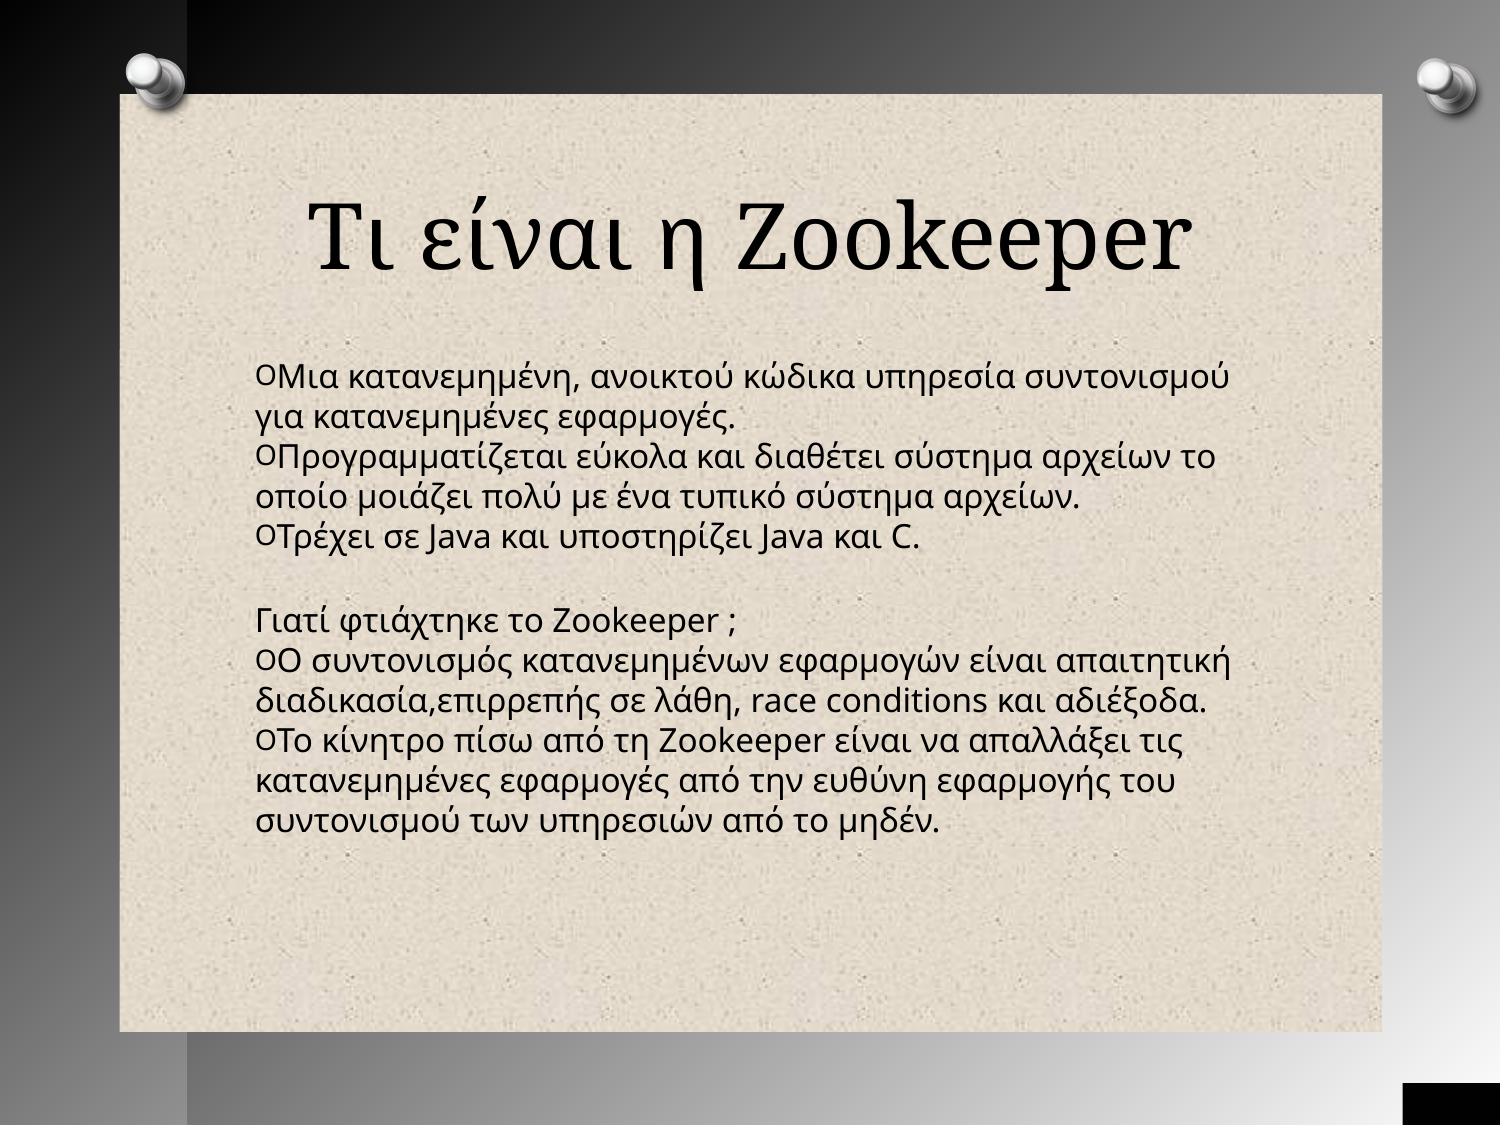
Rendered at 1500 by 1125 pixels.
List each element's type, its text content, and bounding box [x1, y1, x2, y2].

text_box Τι είναι η Zookeeper [179, 134, 1323, 332]
text_box Μια κατανεμημένη, ανοικτού κώδικα υπηρεσία συντονισμού για κατανεμημένες εφαρμογές. Προγραμματίζεται εύκολα και διαθέτει σύστημα αρχείων το οποίο μοιάζει πολύ με ένα τυπικό σύστημα αρχείων. Τρέχει σε Java και υποστηρίζει Java και C. Γιατί φτιάχτηκε το Zookeeper ; Ο συντονισμός κατανεμημένων εφαρμογών είναι απαιτητική διαδικασία,επιρρεπής σε λάθη, race conditions και αδιέξοδα. Το κίνητρο πίσω από τη Zookeeper είναι να απαλλάξει τις κατανεμημένες εφαρμογές από την ευθύνη εφαρμογής του συντονισμού των υπηρεσιών από το μηδέν. [239, 347, 1257, 939]
picture [112, 29, 1383, 1032]
picture [1403, 34, 1497, 128]
